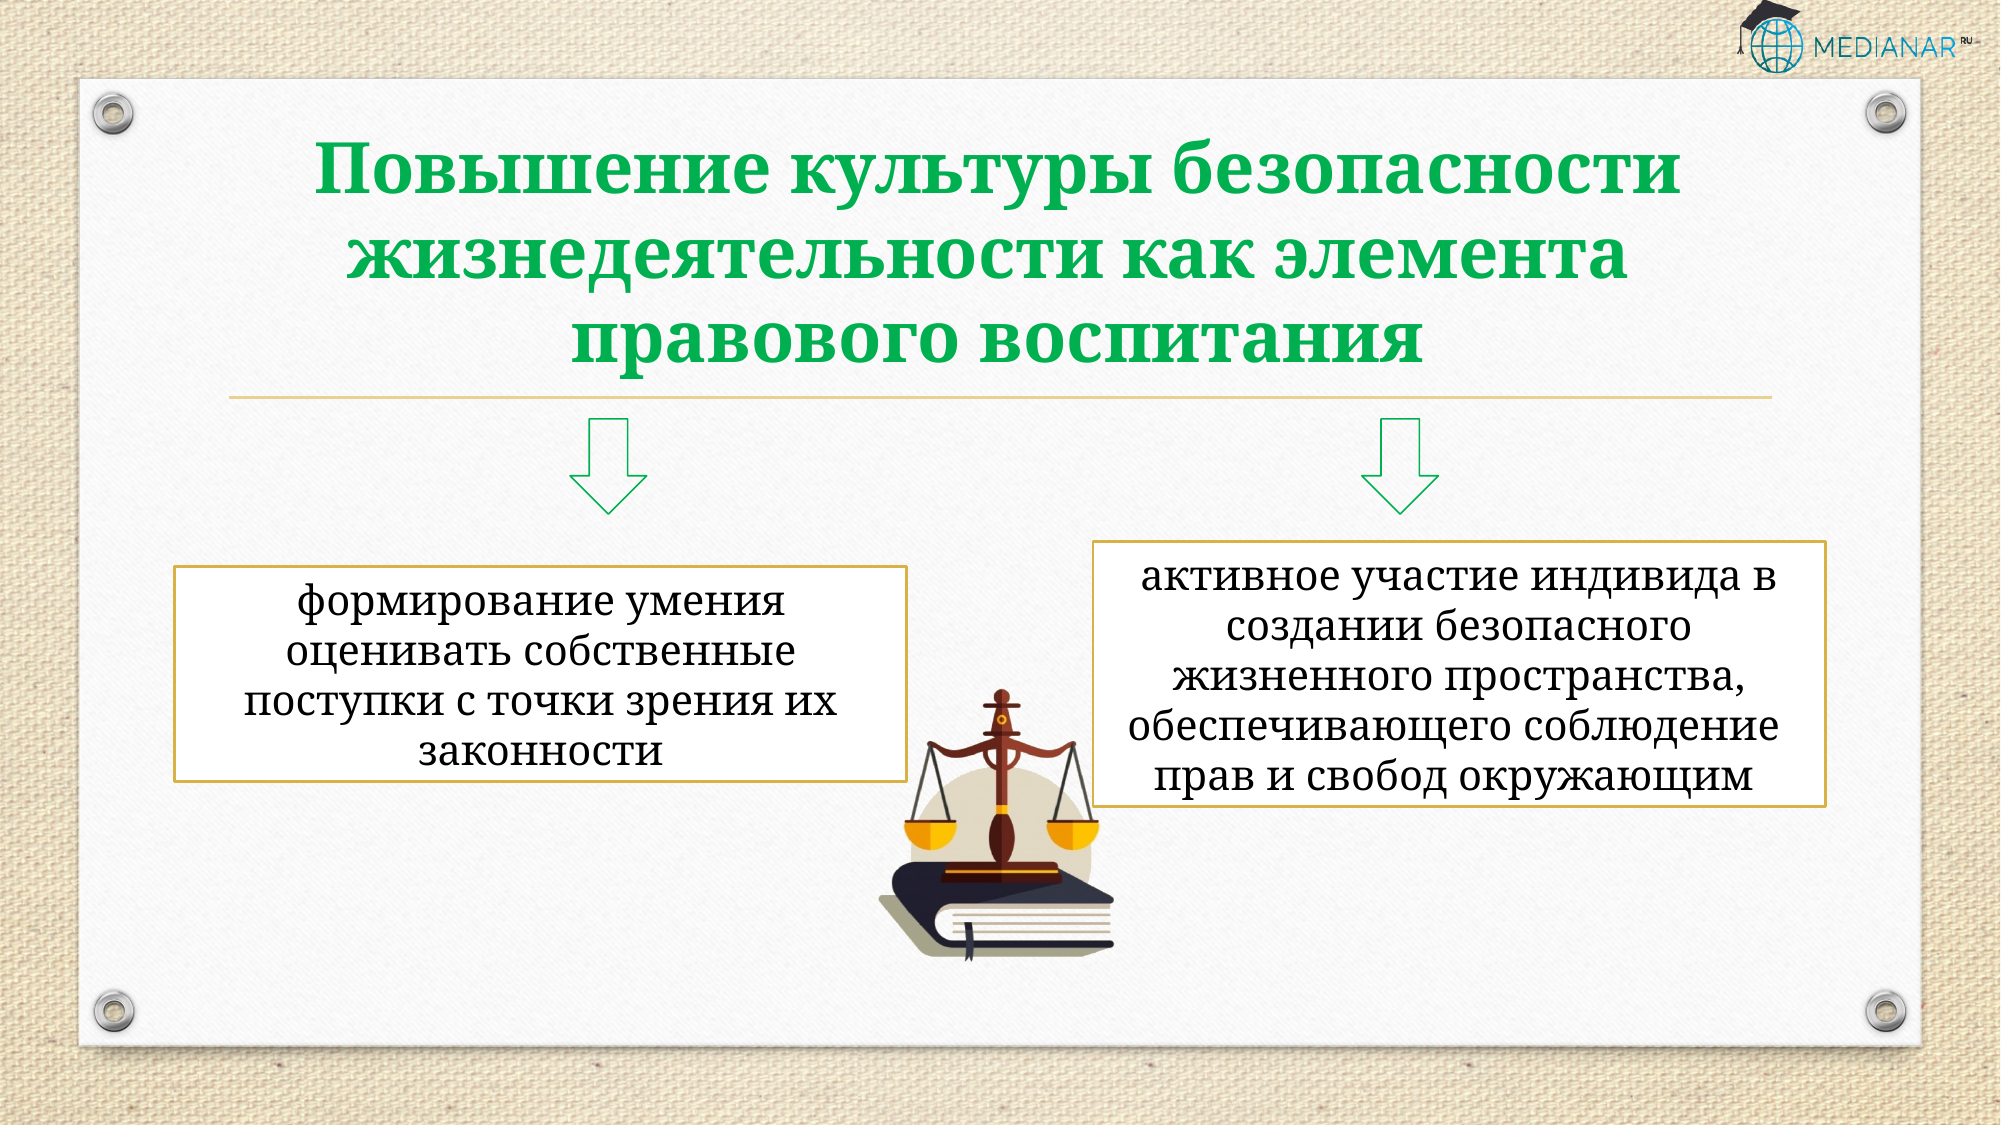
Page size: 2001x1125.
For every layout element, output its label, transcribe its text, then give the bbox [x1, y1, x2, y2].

text_box активное участие индивида в создании безопасного жизненного пространства, обеспечивающего соблюдение прав и свобод окружающим [1092, 540, 1827, 808]
picture [0, 0, 2001, 1125]
text_box [569, 418, 648, 515]
text_box Повышение культуры безопасности жизнедеятельности как элемента правового воспитания [144, 114, 1852, 385]
text_box формирование умения оценивать собственные поступки с точки зрения их законности [173, 565, 908, 783]
text_box [1361, 418, 1440, 515]
